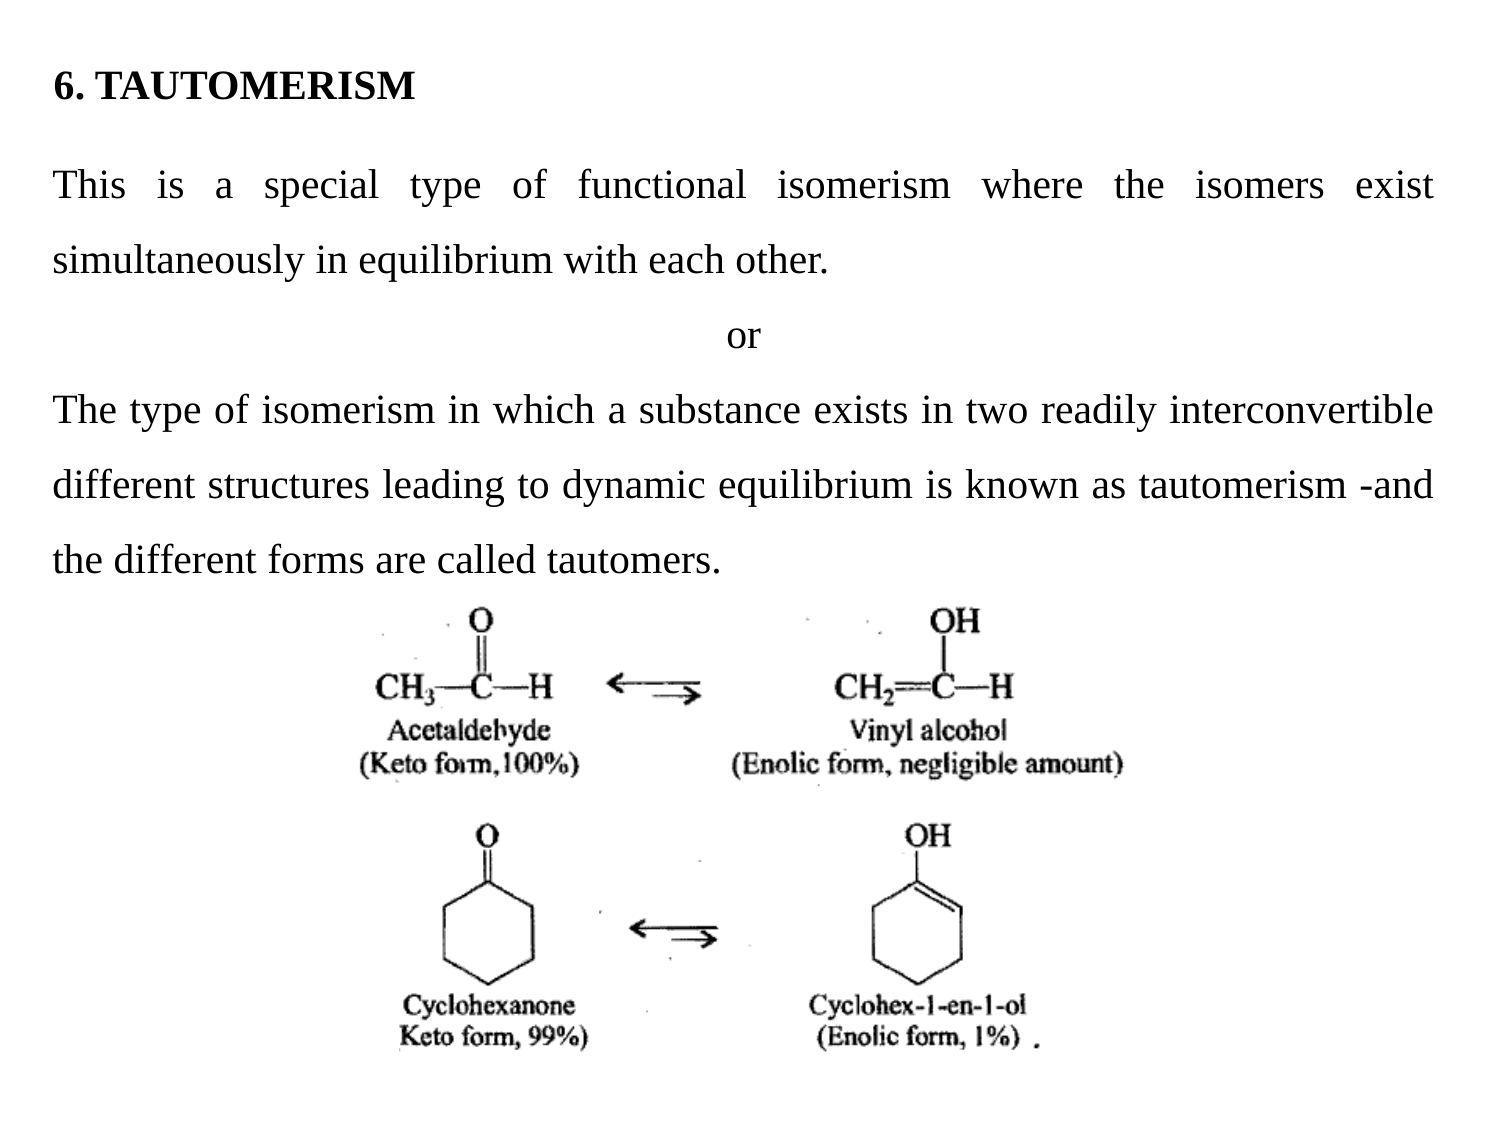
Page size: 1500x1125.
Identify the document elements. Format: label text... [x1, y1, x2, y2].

picture [399, 812, 1046, 1062]
text_box This is a special type of functional isomerism where the isomers exist simultaneously in equilibrium with each other. or The type of isomerism in which a substance exists in two readily interconvertible different structures leading to dynamic equilibrium is known as tautomerism -and the different forms are called tautomers. [37, 124, 1450, 590]
picture [337, 587, 1138, 788]
text_box 6. TAUTOMERISM [38, 50, 432, 115]
